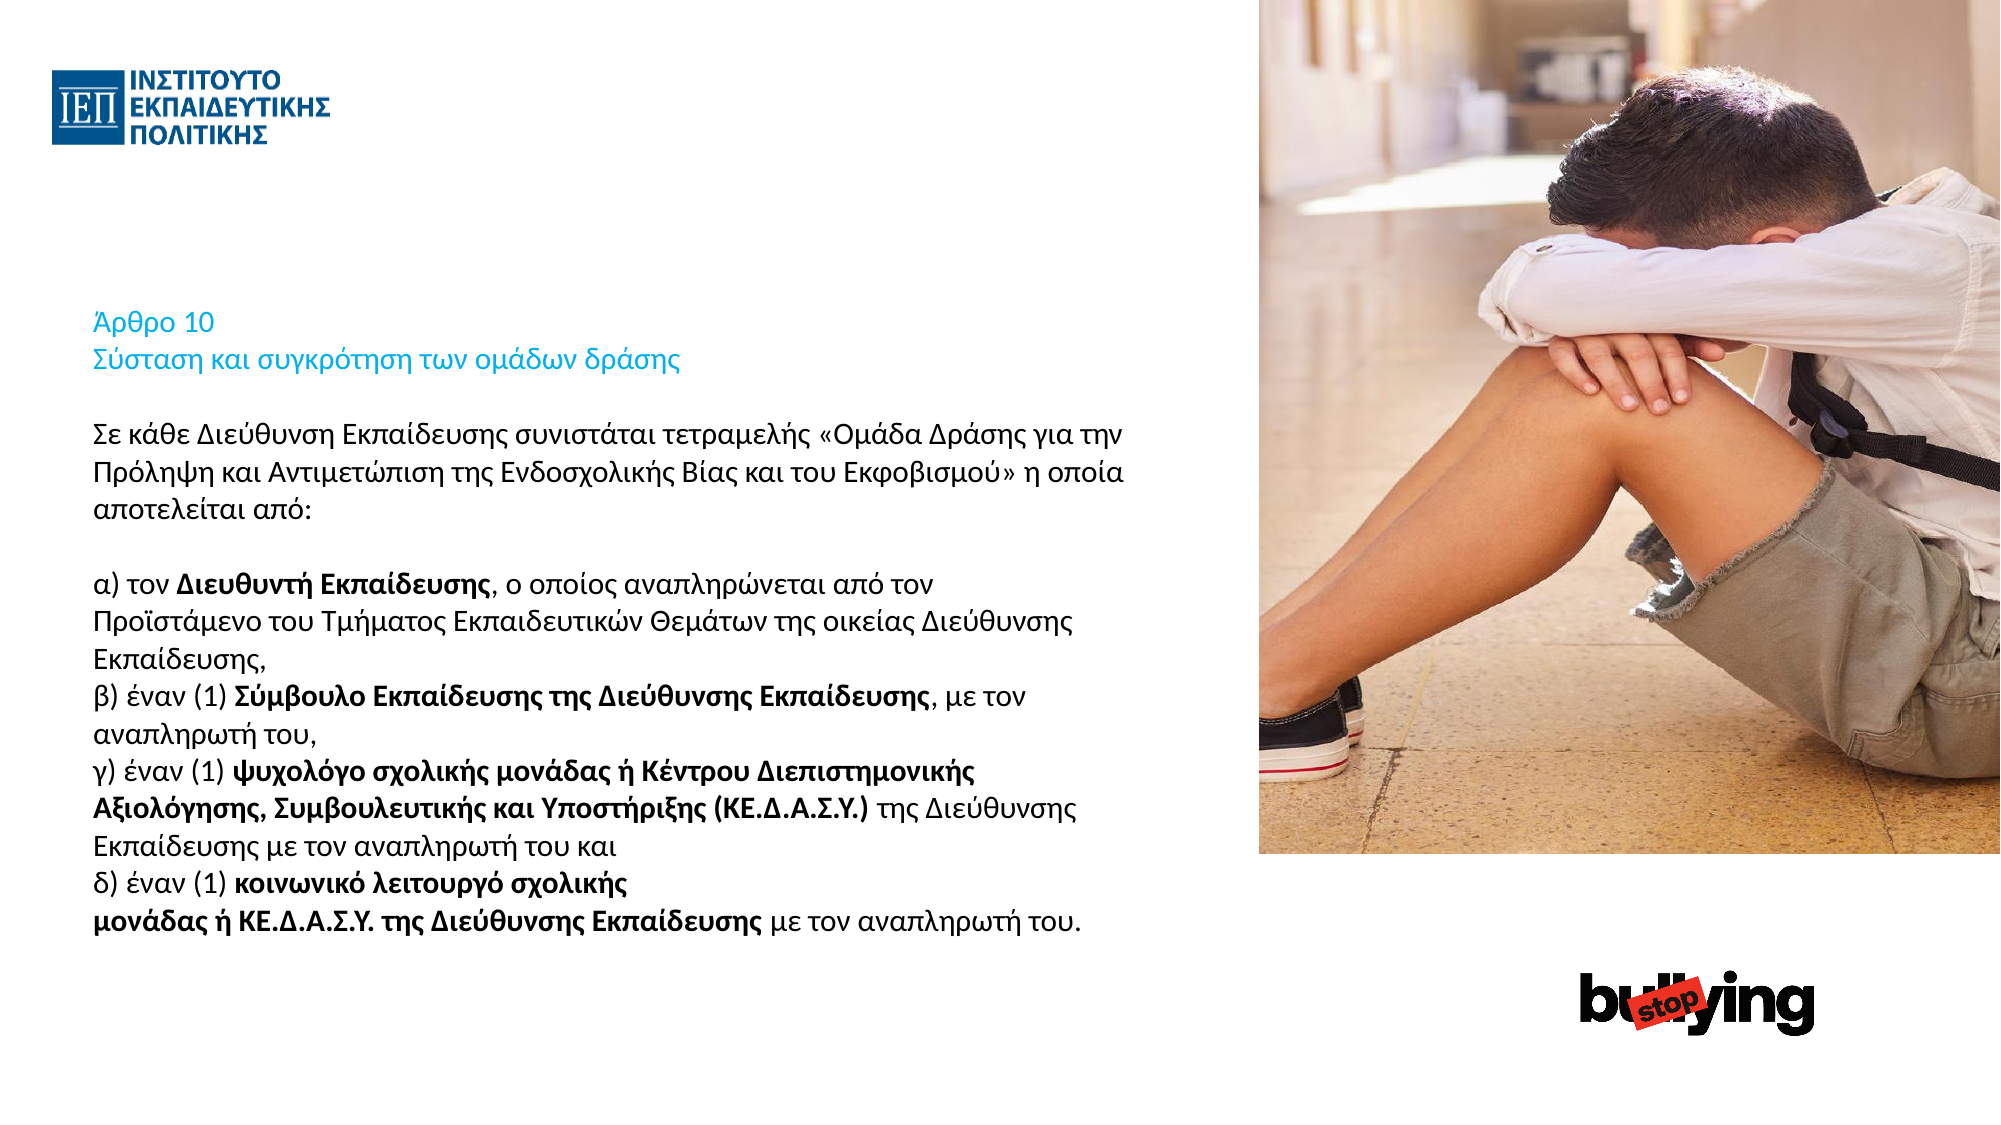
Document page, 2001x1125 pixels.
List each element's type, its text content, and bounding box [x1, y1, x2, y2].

picture [51, 70, 330, 145]
picture [1259, 0, 2000, 854]
text_box Άρθρο 10 Σύσταση και συγκρότηση των ομάδων δράσης Σε κάθε Διεύθυνση Εκπαίδευσης συνιστάται τετραμελής «Ομάδα Δράσης για την Πρόληψη και Αντιμετώπιση της Ενδοσχολικής Βίας και του Εκφοβισμού» η οποία αποτελείται από: α) τον Διευθυντή Εκπαίδευσης, ο οποίος αναπληρώνεται από τον Προϊστάμενο του Τμήματος Εκπαιδευτικών Θεμάτων της οικείας Διεύθυνσης Εκπαίδευσης, β) έναν (1) Σύμβουλο Εκπαίδευσης της Διεύθυνσης Εκπαίδευσης, με τον αναπληρωτή του, γ) έναν (1) ψυχολόγο σχολικής μονάδας ή Κέντρου Διεπιστημονικής Αξιολόγησης, Συμβουλευτικής και Υποστήριξης (ΚΕ.Δ.Α.Σ.Υ.) της Διεύθυνσης Εκπαίδευσης με τον αναπληρωτή του και δ) έναν (1) κοινωνικό λειτουργό σχολικής μονάδας ή ΚΕ.Δ.Α.Σ.Υ. της Διεύθυνσης Εκπαίδευσης με τον αναπληρωτή του. [78, 293, 2000, 945]
picture [1579, 970, 1814, 1036]
